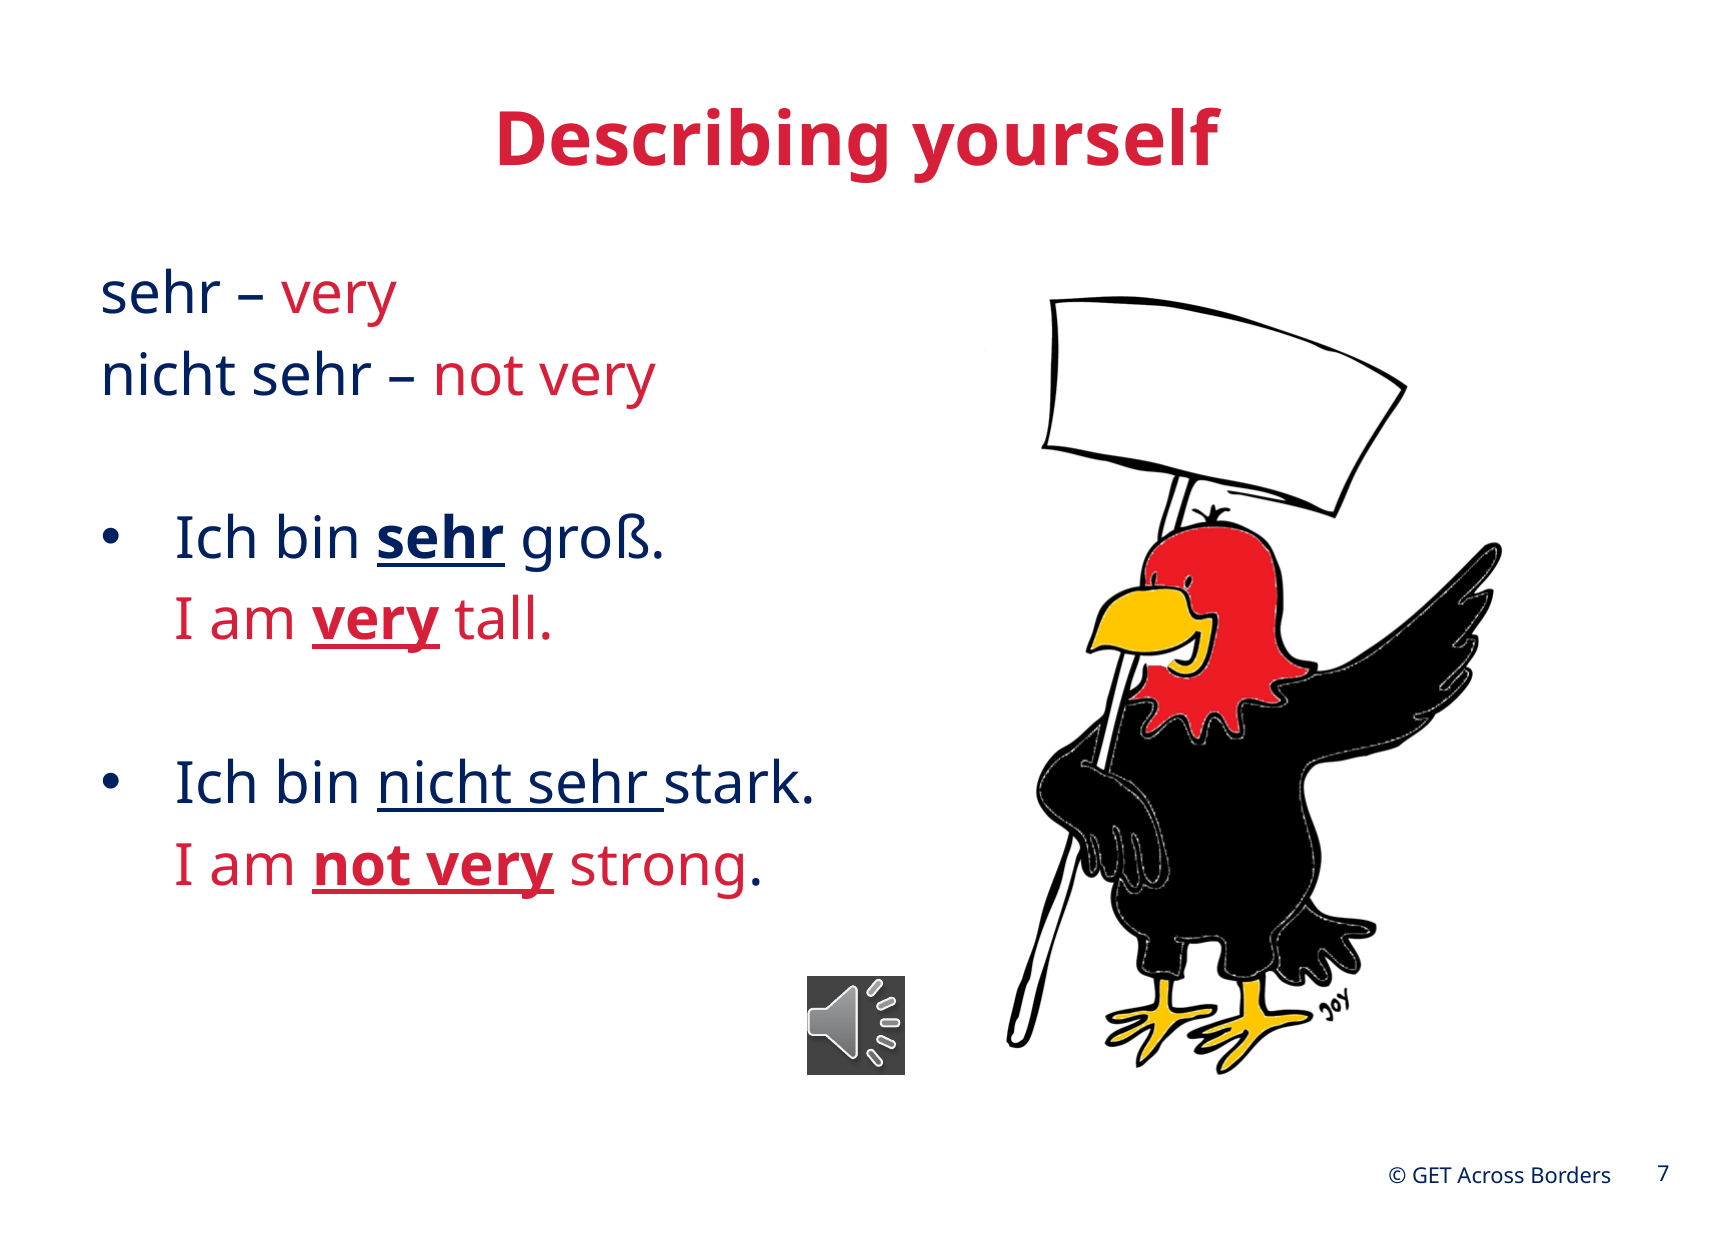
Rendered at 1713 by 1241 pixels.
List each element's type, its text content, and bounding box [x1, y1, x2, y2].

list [980, 289, 1516, 1108]
title Describing yourself [85, 32, 1627, 239]
list sehr – very nicht sehr – not very Ich bin sehr groß. I am very tall. Ich bin nicht sehr stark. I am not very strong. [85, 247, 874, 1116]
text_box © GET Across Borders [1048, 1141, 1613, 1208]
picture [806, 975, 907, 1076]
text_box 7 [1613, 1141, 1713, 1208]
